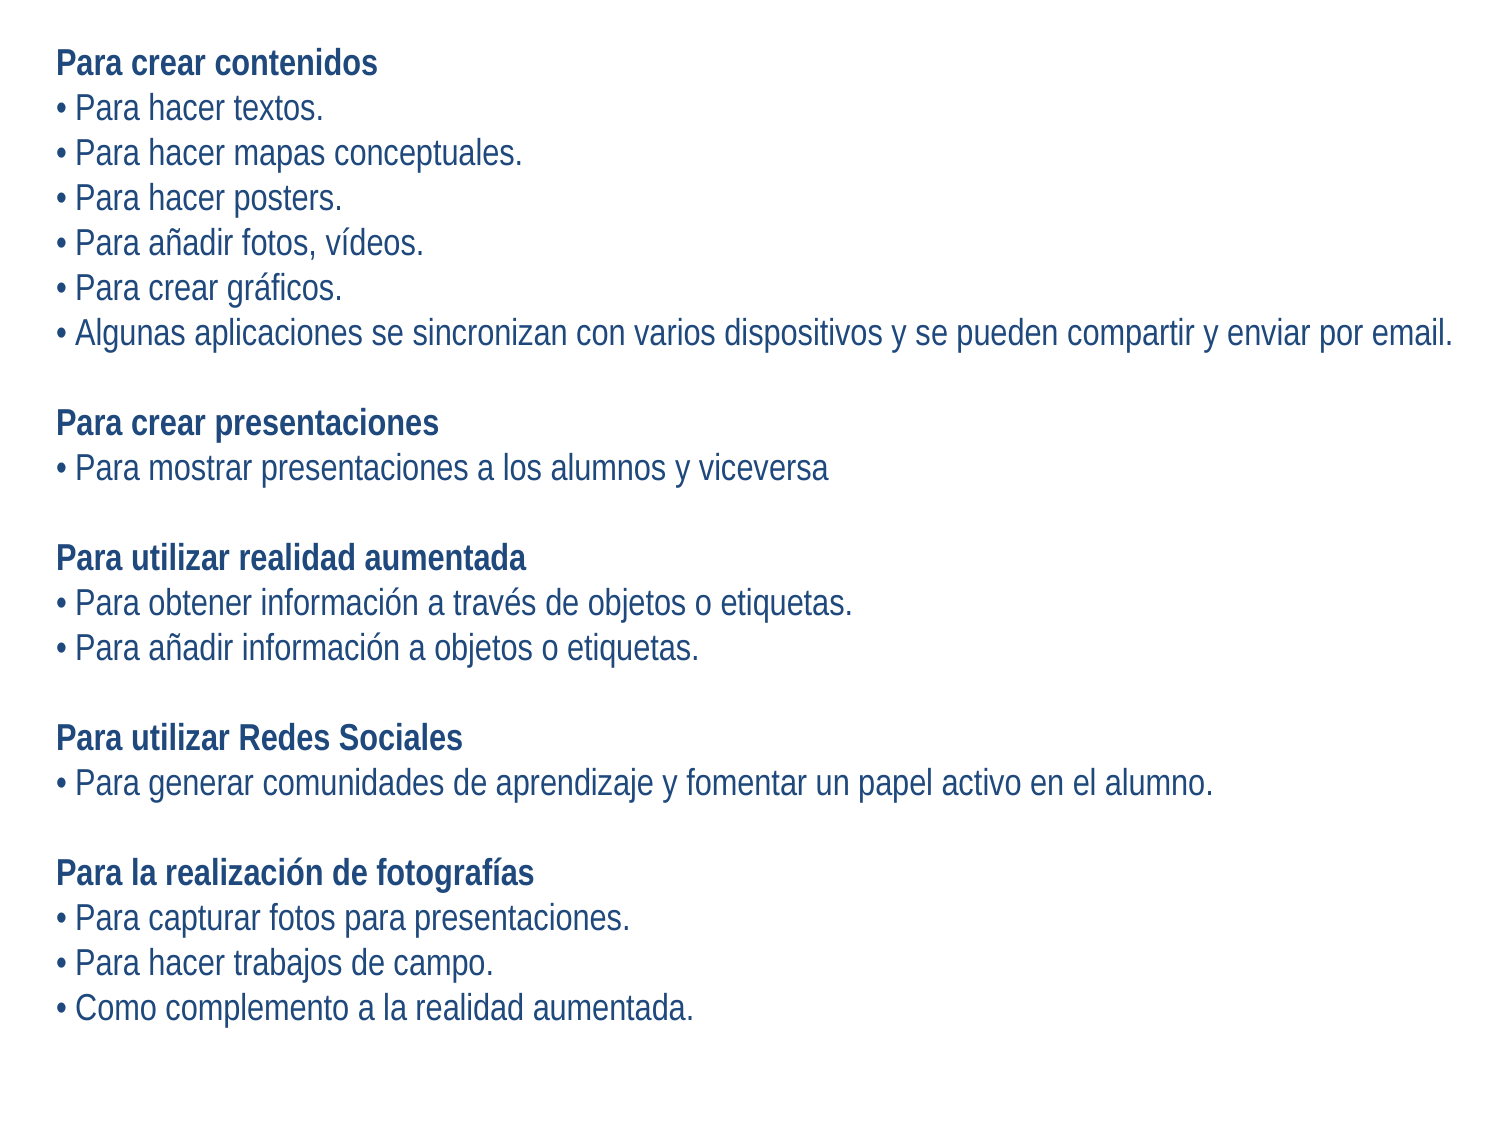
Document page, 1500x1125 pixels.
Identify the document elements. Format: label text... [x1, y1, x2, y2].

text_box Para crear contenidos • Para hacer textos. • Para hacer mapas conceptuales. • Para hacer posters. • Para añadir fotos, vídeos. • Para crear gráficos. • Algunas aplicaciones se sincronizan con varios dispositivos y se pueden compartir y enviar por email. Para crear presentaciones • Para mostrar presentaciones a los alumnos y viceversa Para utilizar realidad aumentada • Para obtener información a través de objetos o etiquetas. • Para añadir información a objetos o etiquetas. Para utilizar Redes Sociales • Para generar comunidades de aprendizaje y fomentar un papel activo en el alumno. Para la realización de fotografías • Para capturar fotos para presentaciones. • Para hacer trabajos de campo. • Como complemento a la realidad aumentada. [41, 30, 1471, 1036]
